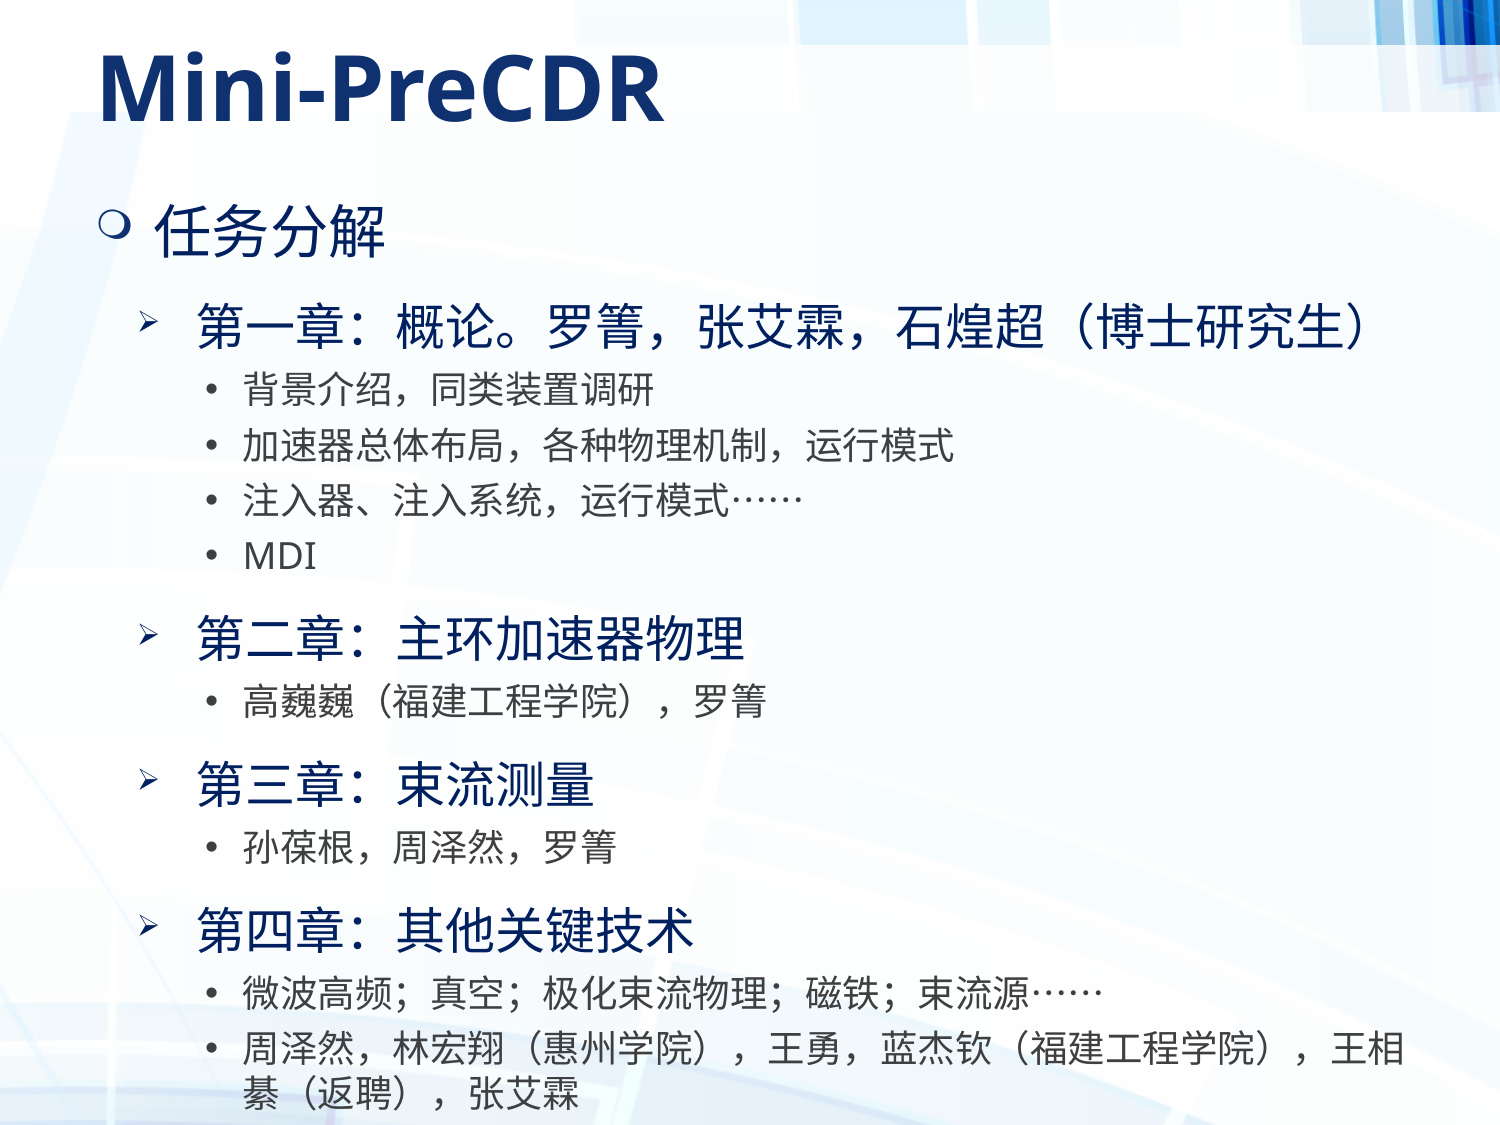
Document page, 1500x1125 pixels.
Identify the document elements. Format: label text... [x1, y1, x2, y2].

title Mini-PreCDR [80, 47, 1478, 149]
picture [0, 0, 1500, 45]
list 任务分解 第一章：概论。罗箐，张艾霖，石煌超（博士研究生） 背景介绍，同类装置调研 加速器总体布局，各种物理机制，运行模式 注入器、注入系统，运行模式…… MDI 第二章：主环加速器物理 高巍巍（福建工程学院），罗箐 第三章：束流测量 孙葆根，周泽然，罗箐 第四章：其他关键技术 微波高频；真空；极化束流物理；磁铁；束流源…… 周泽然，林宏翔（惠州学院），王勇，蓝杰钦（福建工程学院），王相綦（返聘），张艾霖 [80, 180, 1429, 1060]
